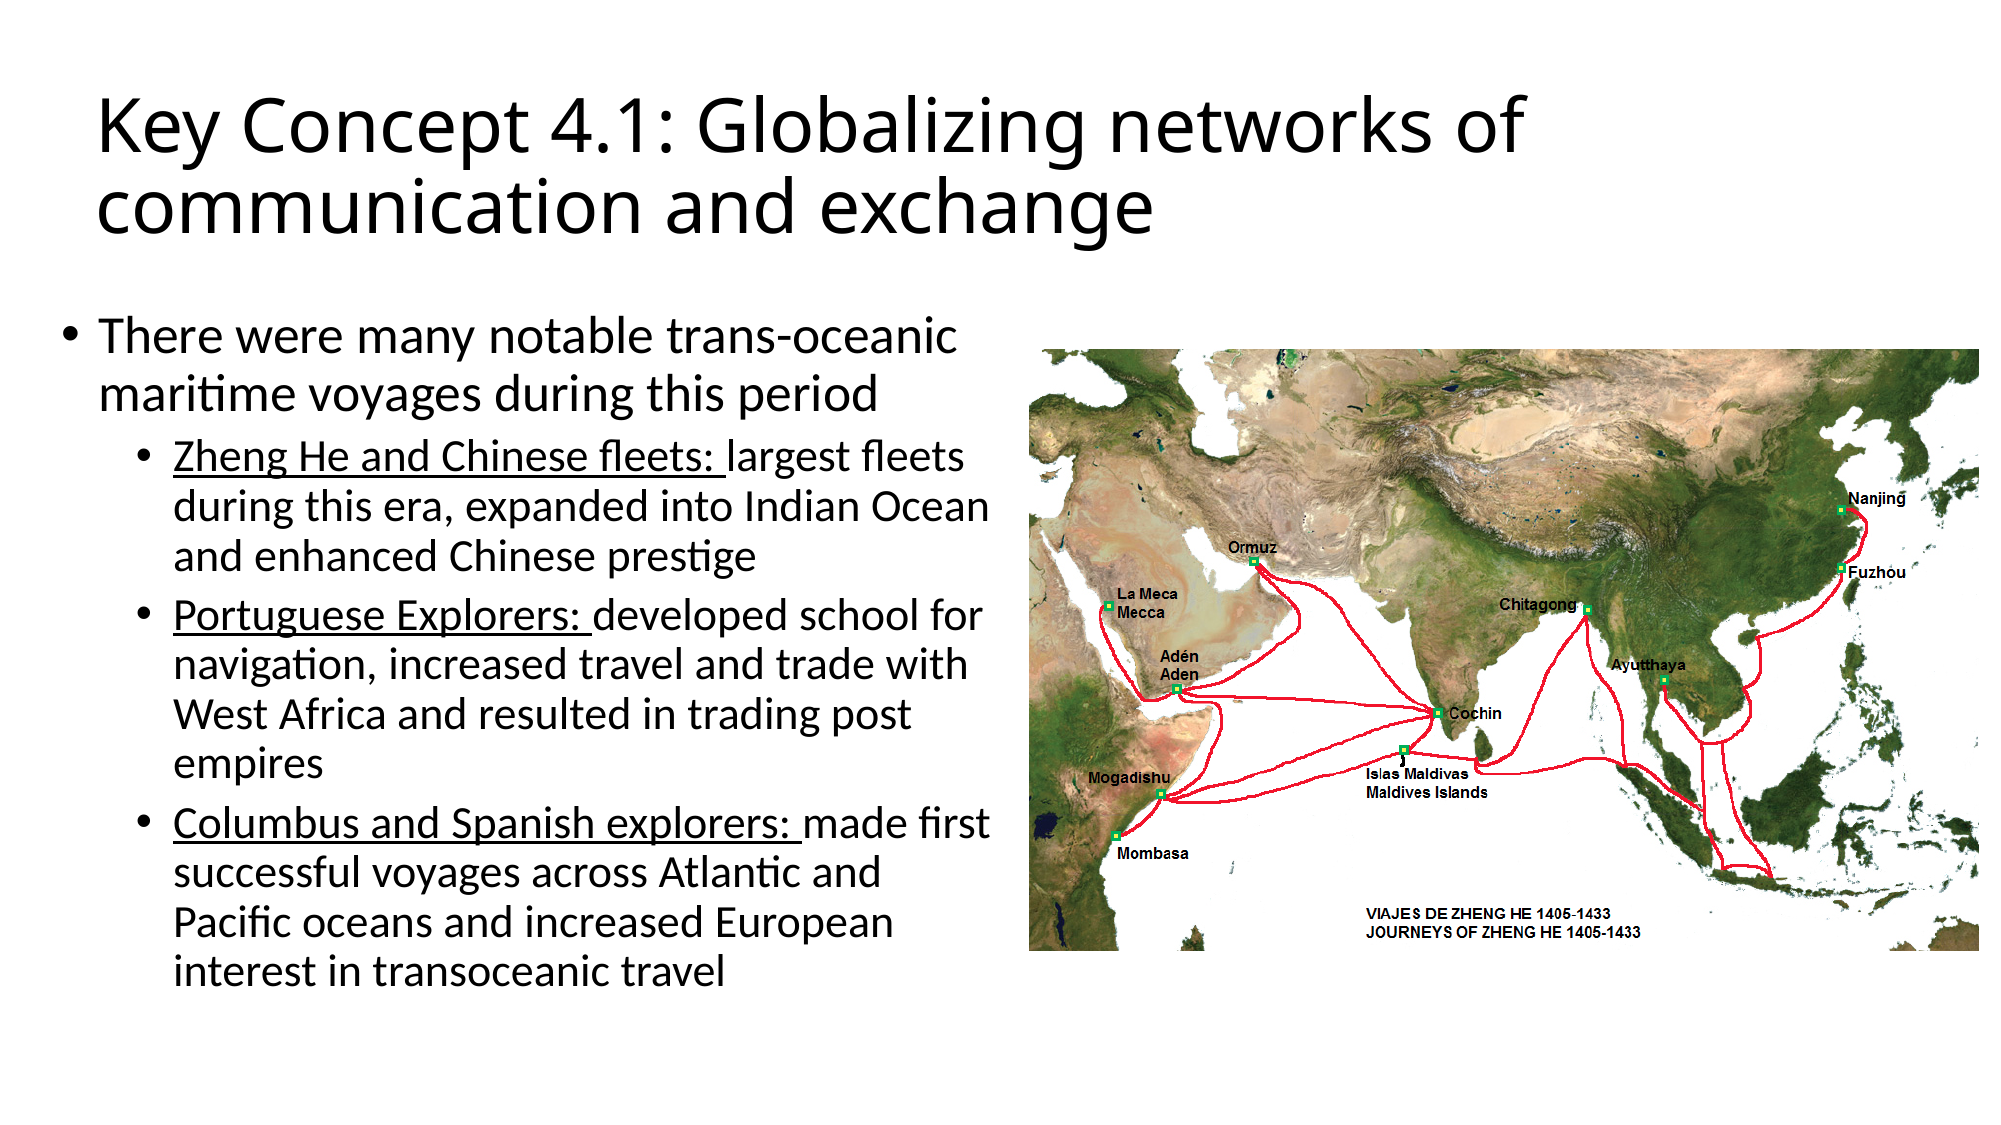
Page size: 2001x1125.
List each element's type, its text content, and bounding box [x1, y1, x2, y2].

title Key Concept 4.1: Globalizing networks of communication and exchange [80, 59, 1947, 278]
picture [1029, 349, 1979, 951]
list There were many notable trans-oceanic maritime voyages during this period Zheng He and Chinese fleets: largest fleets during this era, expanded into Indian Ocean and enhanced Chinese prestige Portuguese Explorers: developed school for navigation, increased travel and trade with West Africa and resulted in trading post empires Columbus and Spanish explorers: made first successful voyages across Atlantic and Pacific oceans and increased European interest in transoceanic travel [46, 299, 1011, 1014]
